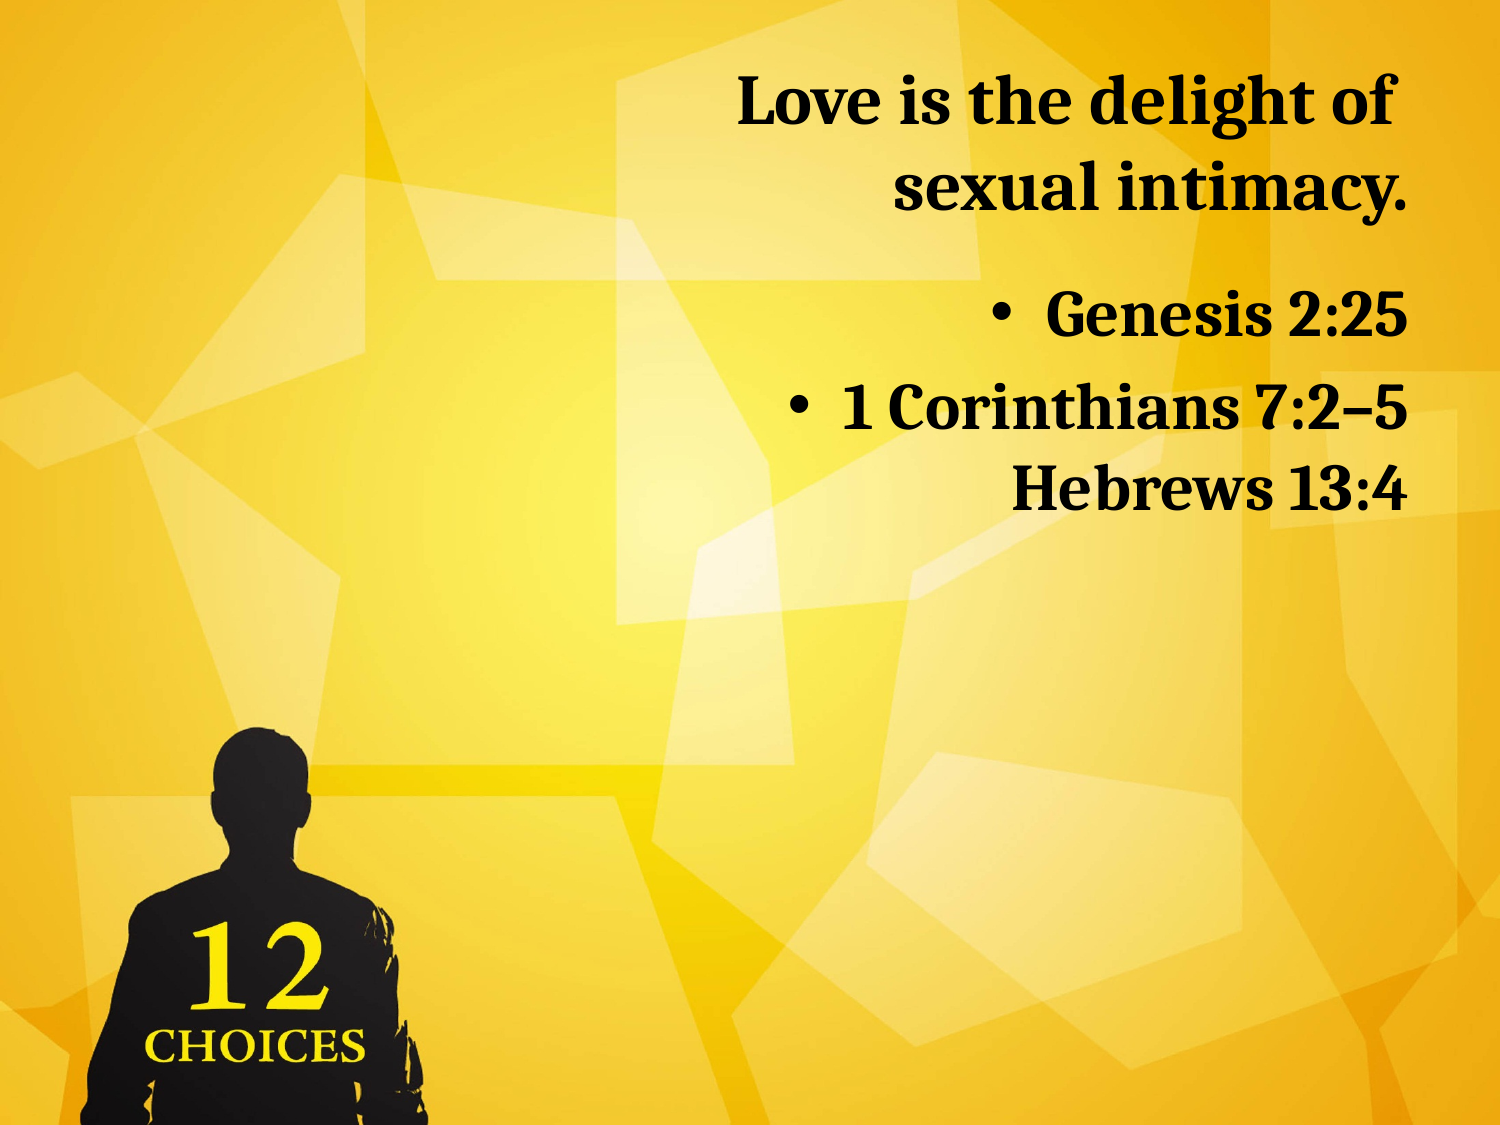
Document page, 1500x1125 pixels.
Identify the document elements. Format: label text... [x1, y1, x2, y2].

title Love is the delight of sexual intimacy. [75, 45, 1425, 233]
picture [0, 0, 1500, 1125]
list Genesis 2:25 1 Corinthians 7:2–5 Hebrews 13:4 [75, 262, 1425, 1005]
